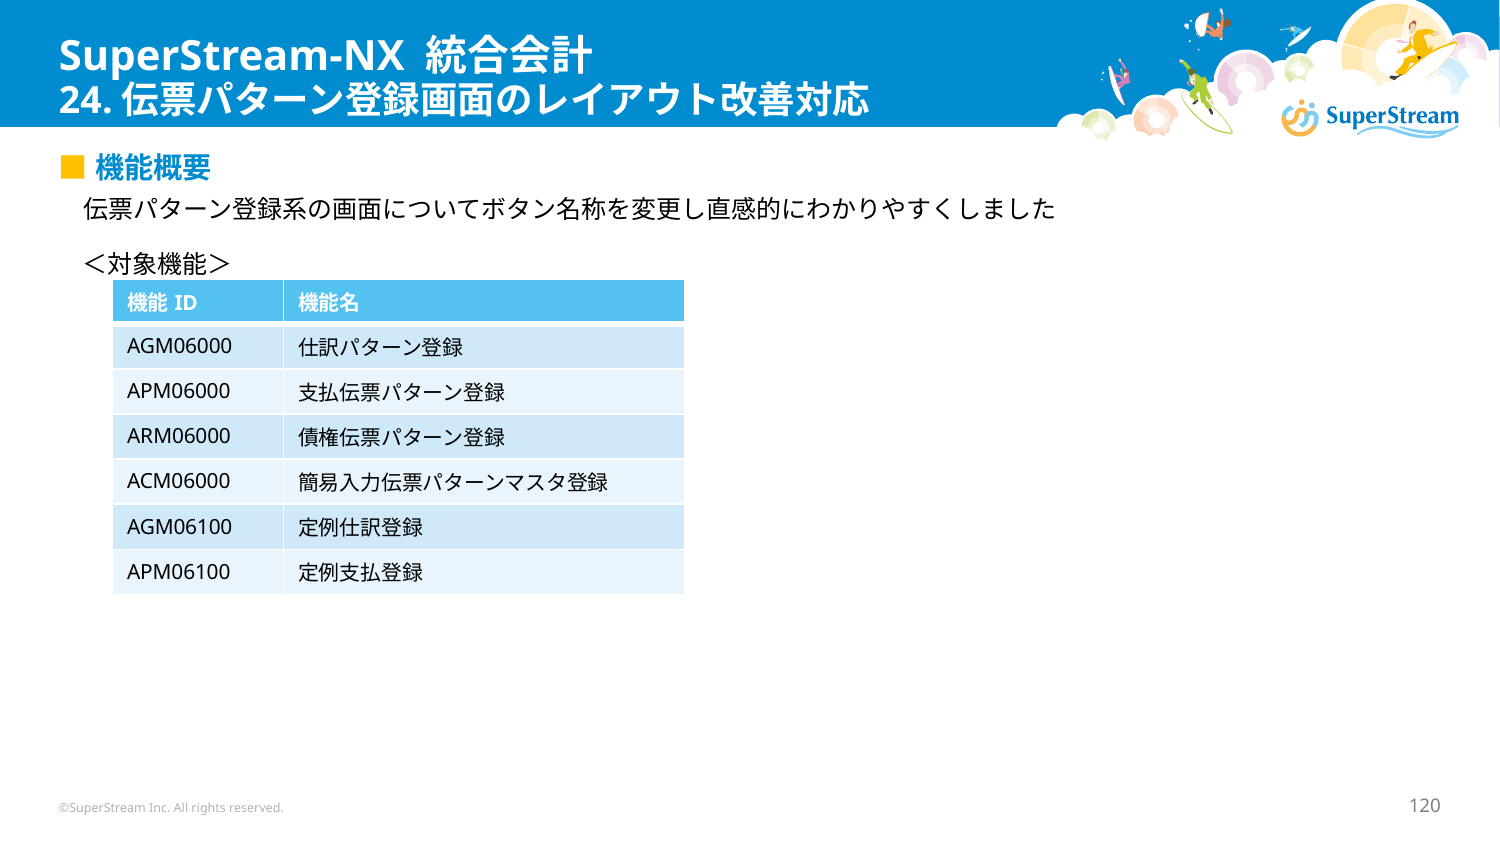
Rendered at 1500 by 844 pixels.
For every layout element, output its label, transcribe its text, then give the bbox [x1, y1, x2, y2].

table_cell 定例支払登録 [284, 550, 684, 594]
title SuperStream-NX 統合会計 24.伝票パターン登録画面のレイアウト改善対応 [59, 14, 1229, 121]
table_cell ACM06000 [113, 460, 283, 503]
table_cell 債権伝票パターン登録 [284, 415, 684, 458]
table_cell APM06000 [113, 370, 283, 413]
table_cell 定例仕訳登録 [284, 505, 684, 549]
table_cell 仕訳パターン登録 [284, 327, 684, 368]
table_header 機能ID [113, 280, 283, 321]
table_cell AGM06000 [113, 327, 283, 368]
table_cell ARM06000 [113, 415, 283, 458]
table_cell 簡易入力伝票パターンマスタ登録 [284, 460, 684, 503]
table_cell AGM06100 [113, 505, 283, 549]
list ■機能概要 伝票パターン登録系の画面についてボタン名称を変更し直感的にわかりやすくしました [59, 144, 1441, 434]
text_box ＜対象機能＞ [82, 238, 1465, 293]
footer ©SuperStream Inc. All rights reserved. [59, 792, 414, 815]
slide_number 120 [1381, 797, 1441, 820]
table_cell APM06100 [113, 550, 283, 594]
table_cell 支払伝票パターン登録 [284, 370, 684, 413]
table_header 機能名 [284, 280, 684, 321]
